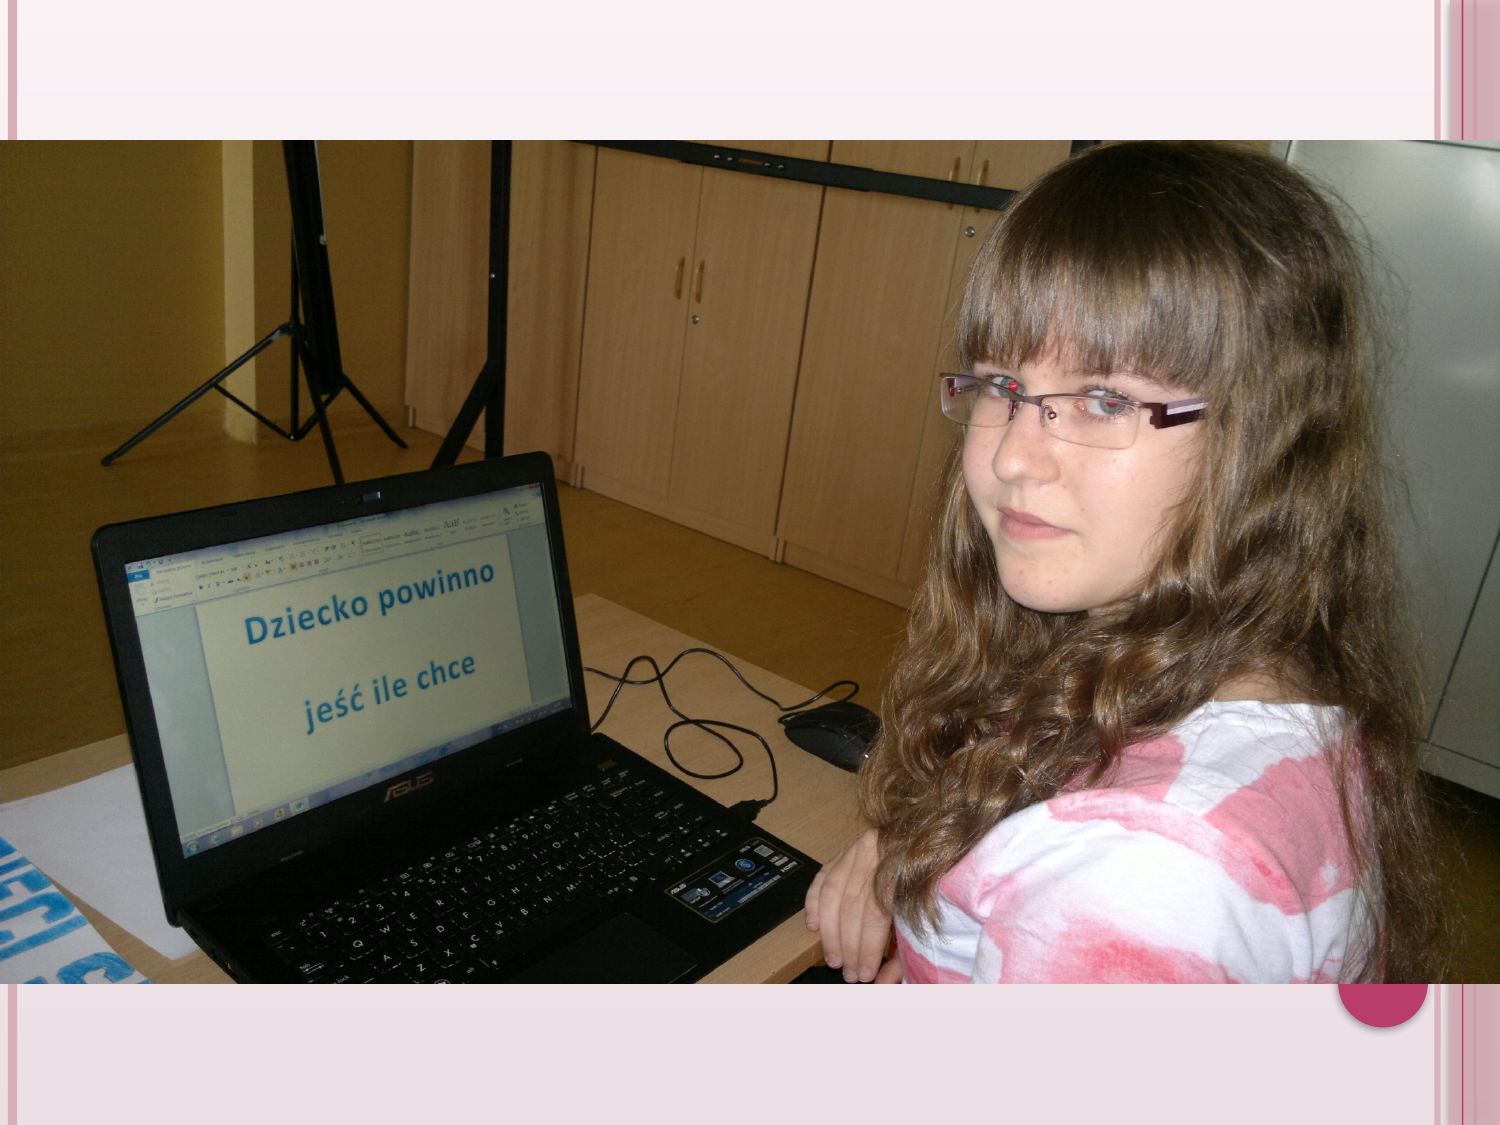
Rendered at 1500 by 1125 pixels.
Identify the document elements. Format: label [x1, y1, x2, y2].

picture [0, 140, 1500, 985]
